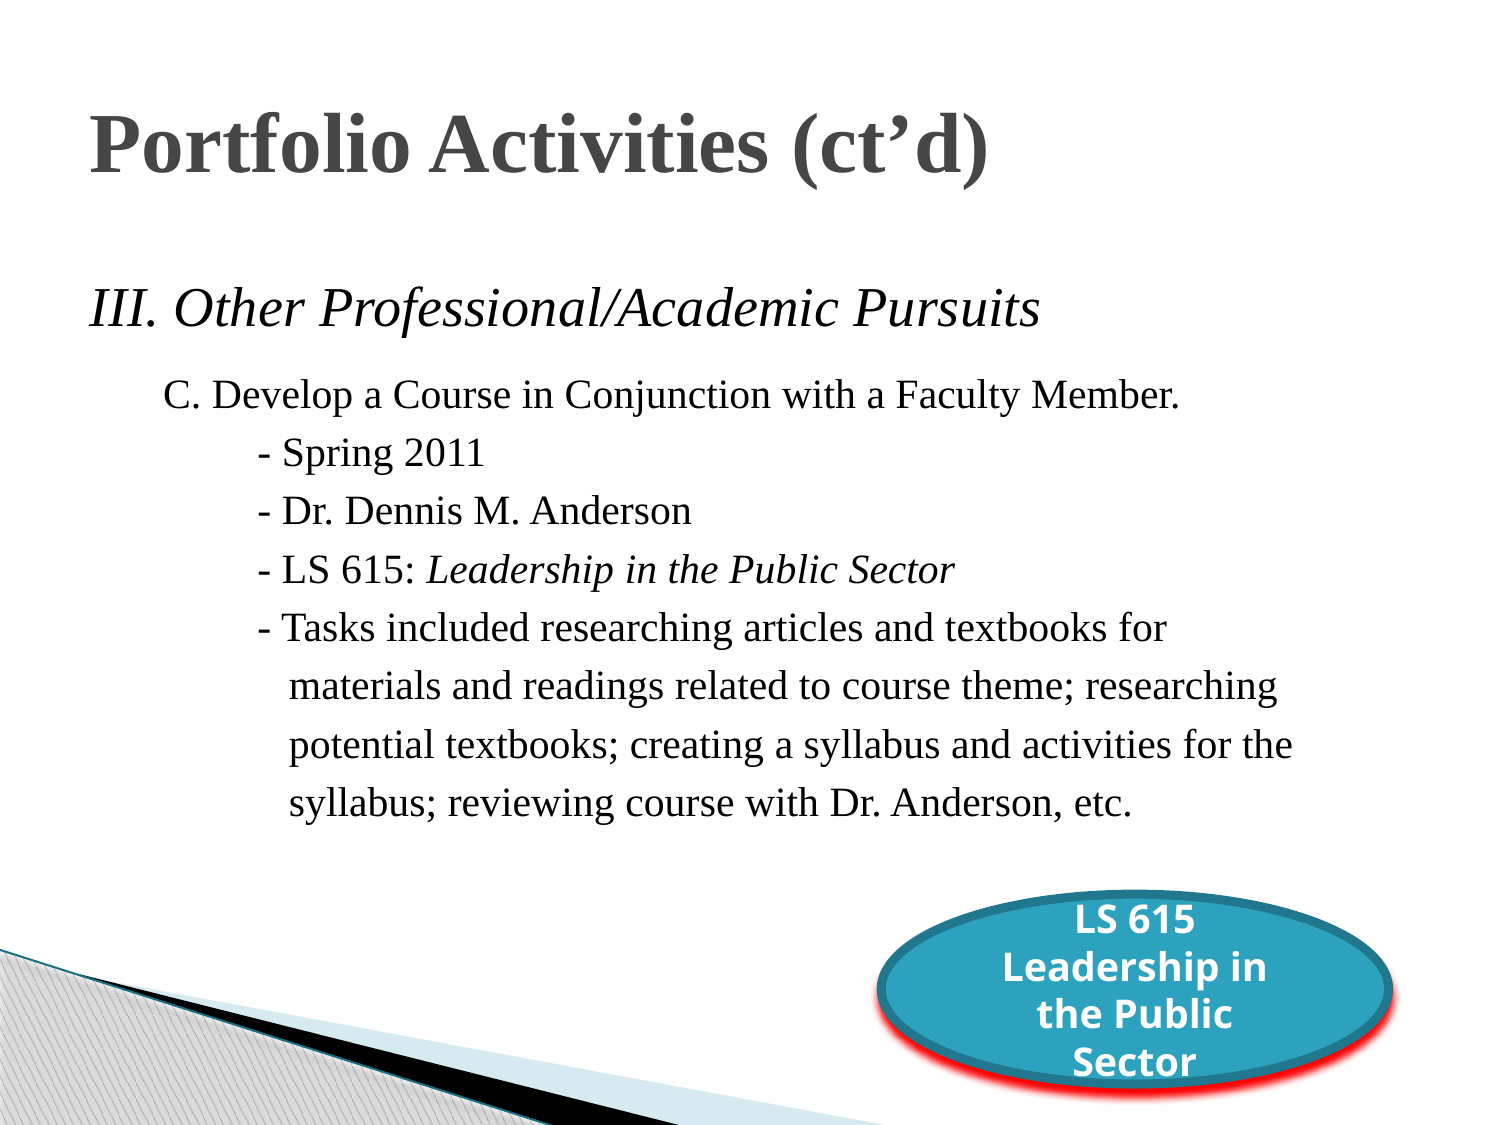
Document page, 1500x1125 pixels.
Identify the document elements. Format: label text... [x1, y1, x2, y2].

list III. Other Professional/Academic Pursuits C. Develop a Course in Conjunction with a Faculty Member. - Spring 2011 - Dr. Dennis M. Anderson - LS 615: Leadership in the Public Sector - Tasks included researching articles and textbooks for materials and readings related to course theme; researching potential textbooks; creating a syllabus and activities for the syllabus; reviewing course with Dr. Anderson, etc. [74, 262, 1484, 1080]
title Portfolio Activities (ct’d) [75, 45, 1425, 233]
text_box LS 615 Leadership in the Public Sector [876, 889, 1394, 1089]
